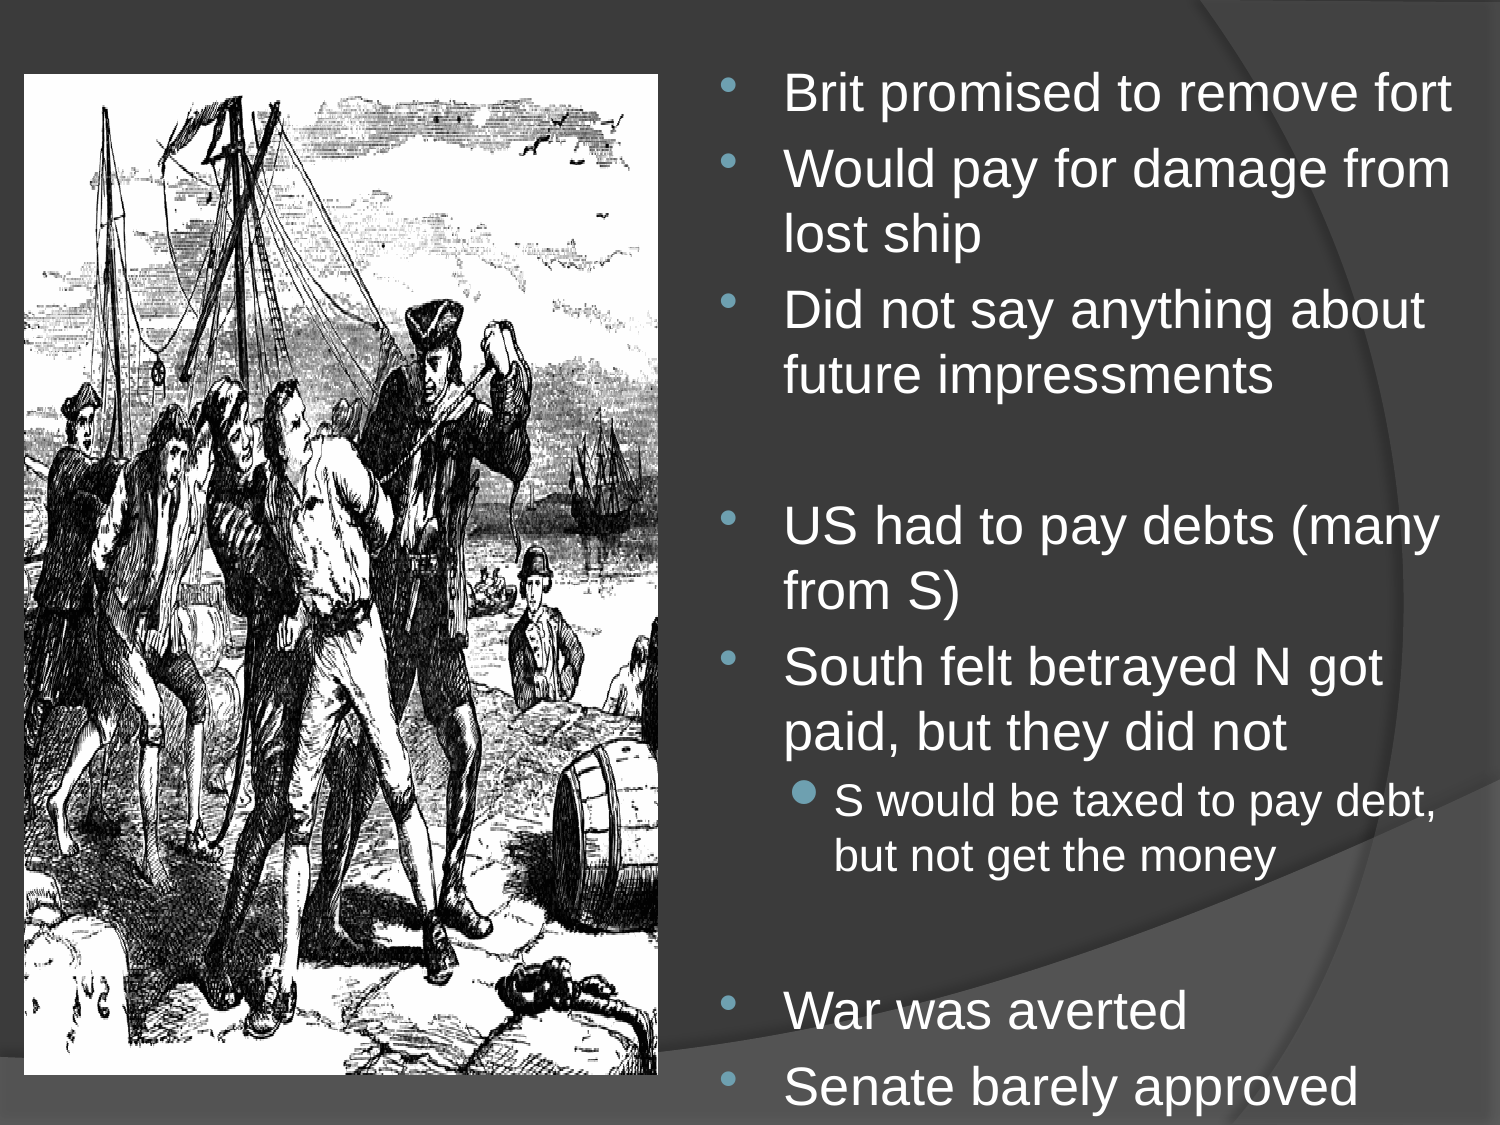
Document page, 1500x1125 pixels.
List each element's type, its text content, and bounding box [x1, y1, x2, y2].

picture [24, 74, 658, 1076]
list Brit promised to remove fort Would pay for damage from lost ship Did not say anything about future impressments US had to pay debts (many from S) South felt betrayed N got paid, but they did not S would be taxed to pay debt, but not get the money War was averted Senate barely approved [699, 49, 1500, 1125]
title Provisions [74, 44, 688, 263]
